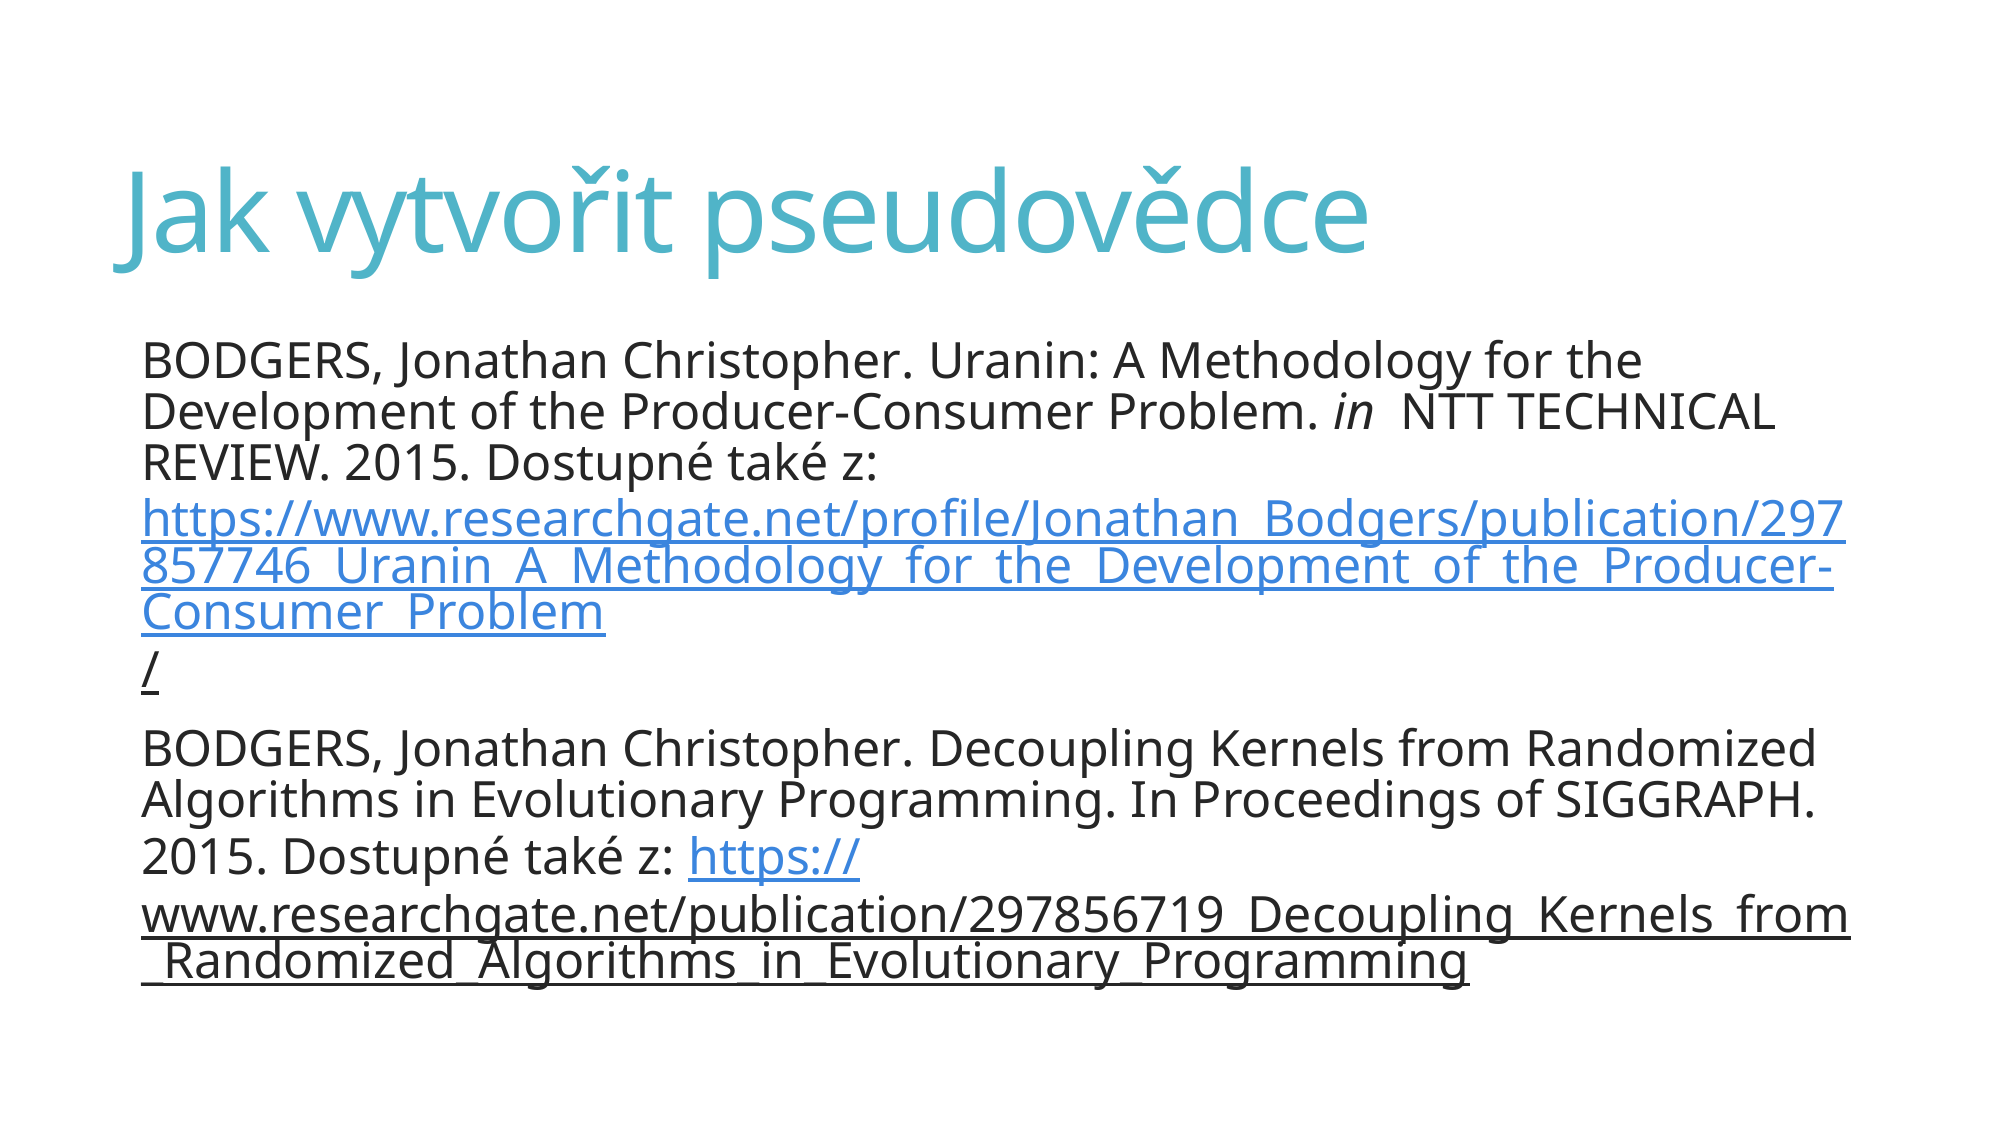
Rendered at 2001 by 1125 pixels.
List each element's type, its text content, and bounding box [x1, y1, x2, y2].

title Jak vytvořit pseudovědce [107, 81, 1875, 354]
list BODGERS, Jonathan Christopher. Uranin: A Methodology for the Development of the Producer-Consumer Problem. in NTT TECHNICAL REVIEW. 2015. Dostupné také z: https://www.researchgate.net/profile/Jonathan_Bodgers/publication/297857746_Uranin_A_Methodology_for_the_Development_of_the_Producer-Consumer_Problem/ BODGERS, Jonathan Christopher. Decoupling Kernels from Randomized Algorithms in Evolutionary Programming. In Proceedings of SIGGRAPH. 2015. Dostupné také z: https://www.researchgate.net/publication/297856719_Decoupling_Kernels_from_Randomized_Algorithms_in_Evolutionary_Programming [111, 329, 1876, 948]
